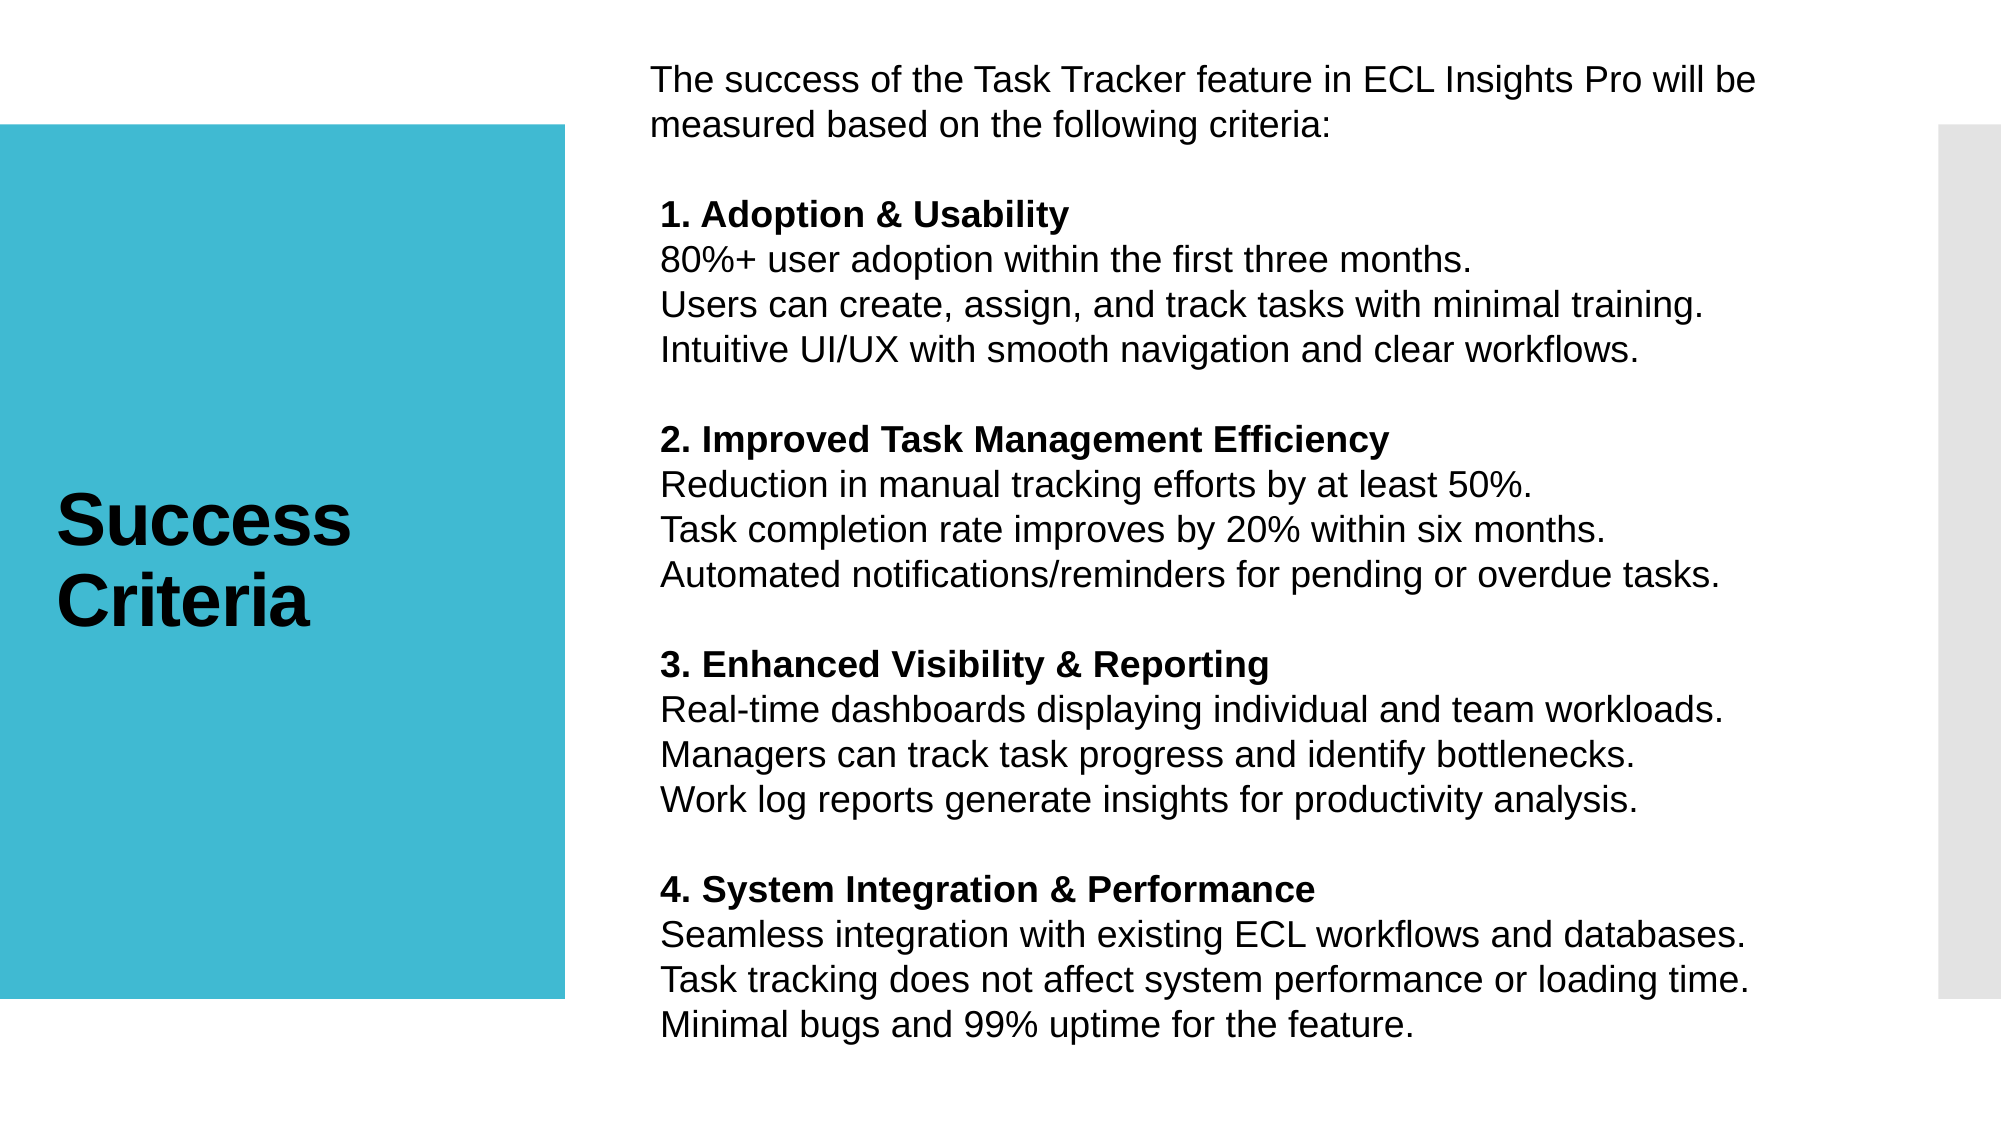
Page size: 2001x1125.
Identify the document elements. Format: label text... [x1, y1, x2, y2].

title Success Criteria [41, 184, 525, 940]
list The success of the Task Tracker feature in ECL Insights Pro will be measured based on the following criteria: 1. Adoption & Usability 80%+ user adoption within the first three months. Users can create, assign, and track tasks with minimal training. Intuitive UI/UX with smooth navigation and clear workflows. 2. Improved Task Management Efficiency Reduction in manual tracking efforts by at least 50%. Task completion rate improves by 20% within six months. Automated notifications/reminders for pending or overdue tasks. 3. Enhanced Visibility & Reporting Real-time dashboards displaying individual and team workloads. Managers can track task progress and identify bottlenecks. Work log reports generate insights for productivity analysis. 4. System Integration & Performance Seamless integration with existing ECL workflows and databases. Task tracking does not affect system performance or loading time. Minimal bugs and 99% uptime for the feature. [634, 47, 1855, 1053]
